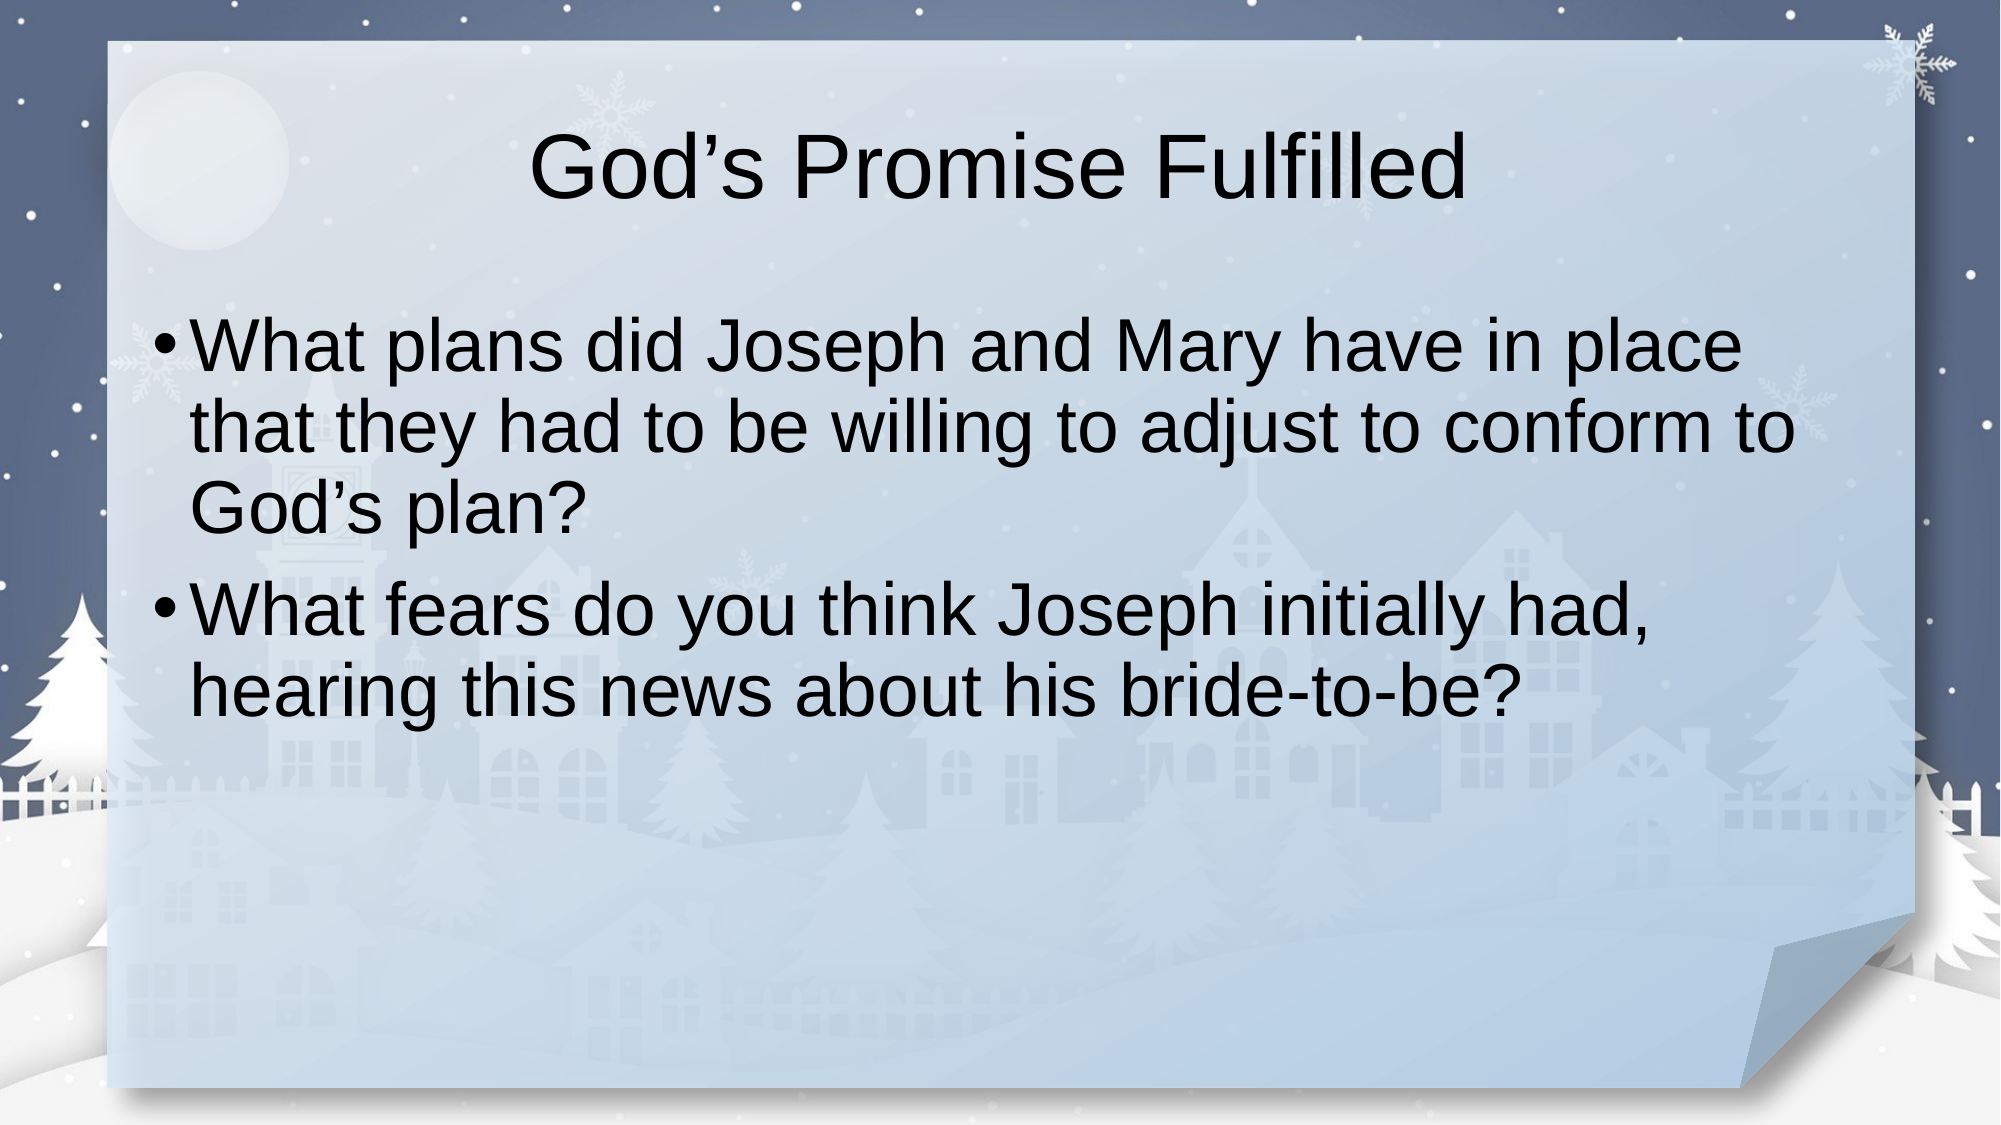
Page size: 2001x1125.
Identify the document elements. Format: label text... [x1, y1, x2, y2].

picture [0, 0, 2001, 1125]
title God’s Promise Fulfilled [137, 59, 1863, 278]
list What plans did Joseph and Mary have in place that they had to be willing to adjust to conform to God’s plan? What fears do you think Joseph initially had, hearing this news about his bride-to-be? [137, 299, 1863, 1014]
